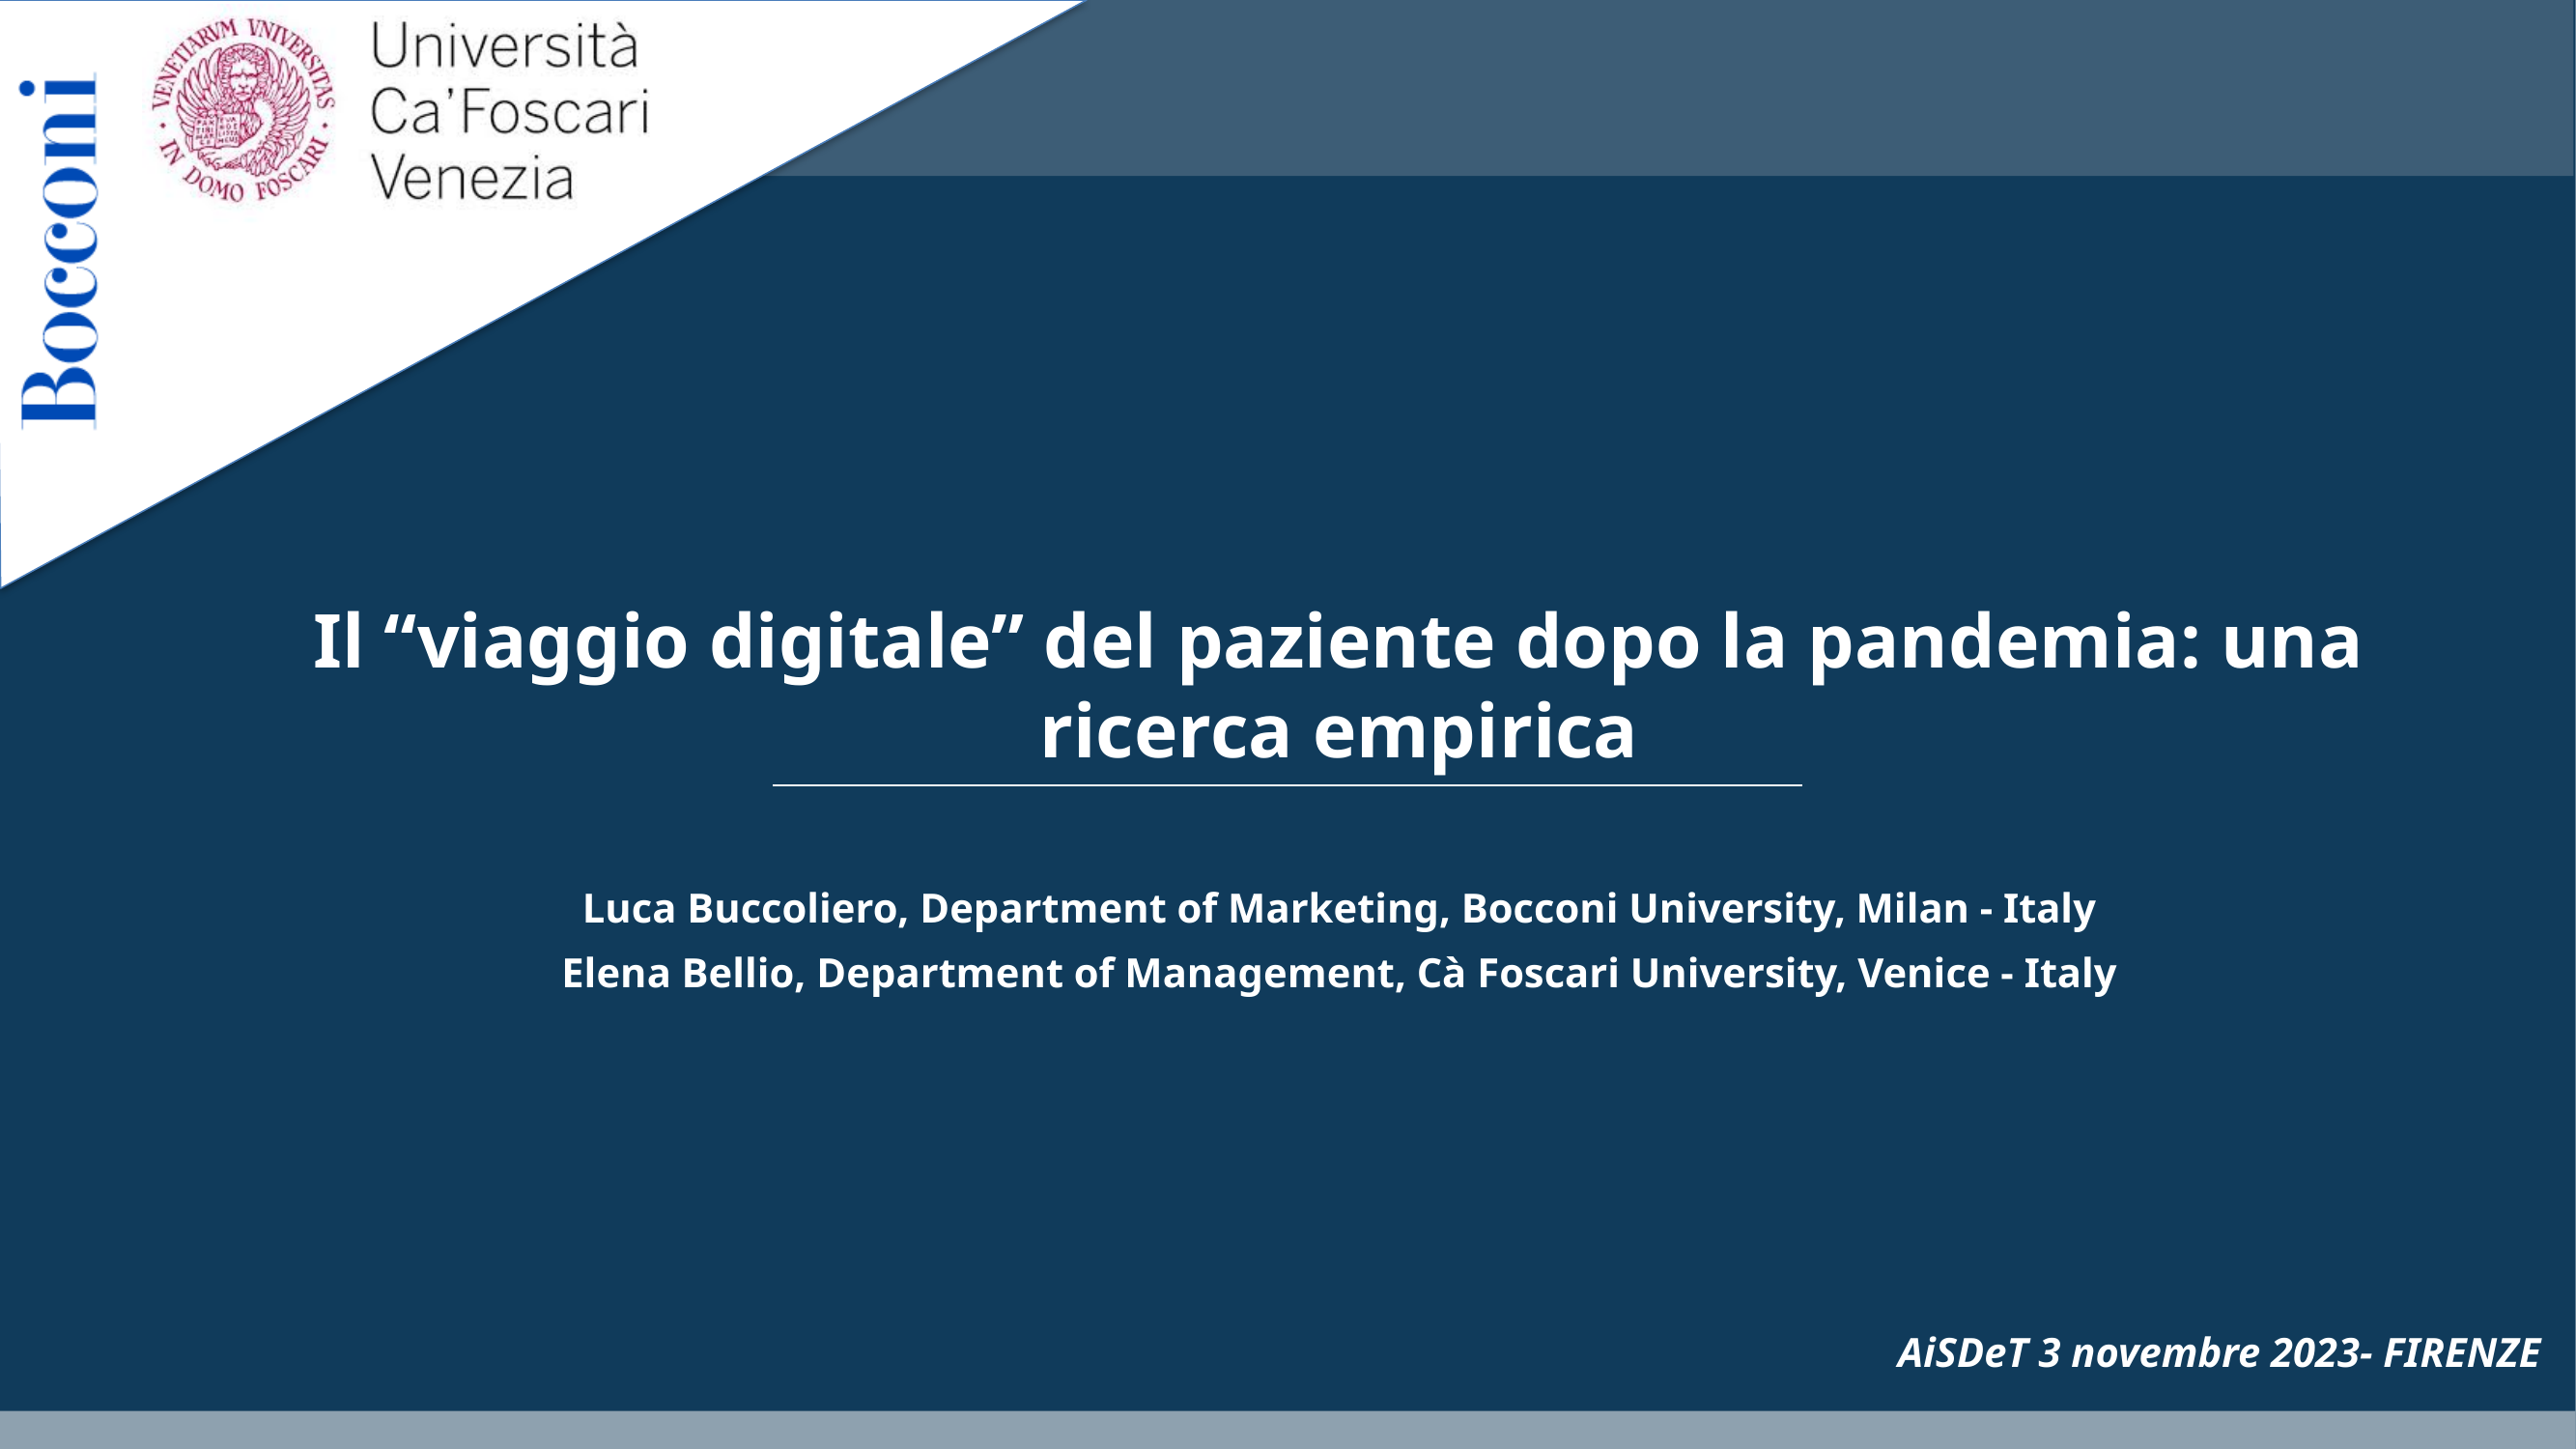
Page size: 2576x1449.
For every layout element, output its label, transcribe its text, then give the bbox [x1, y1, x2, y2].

picture [142, 4, 664, 225]
list Luca Buccoliero, Department of Marketing, Bocconi University, Milan - Italy Elena Bellio, Department of Management, Cà Foscari University, Venice - Italy [298, 875, 2381, 993]
list AiSDeT 3 novembre 2023- FIRENZE [55, 1320, 2556, 1411]
picture [10, 60, 101, 440]
list Il “viaggio digitale” del paziente dopo la pandemia: una ricerca empirica [187, 586, 2492, 781]
